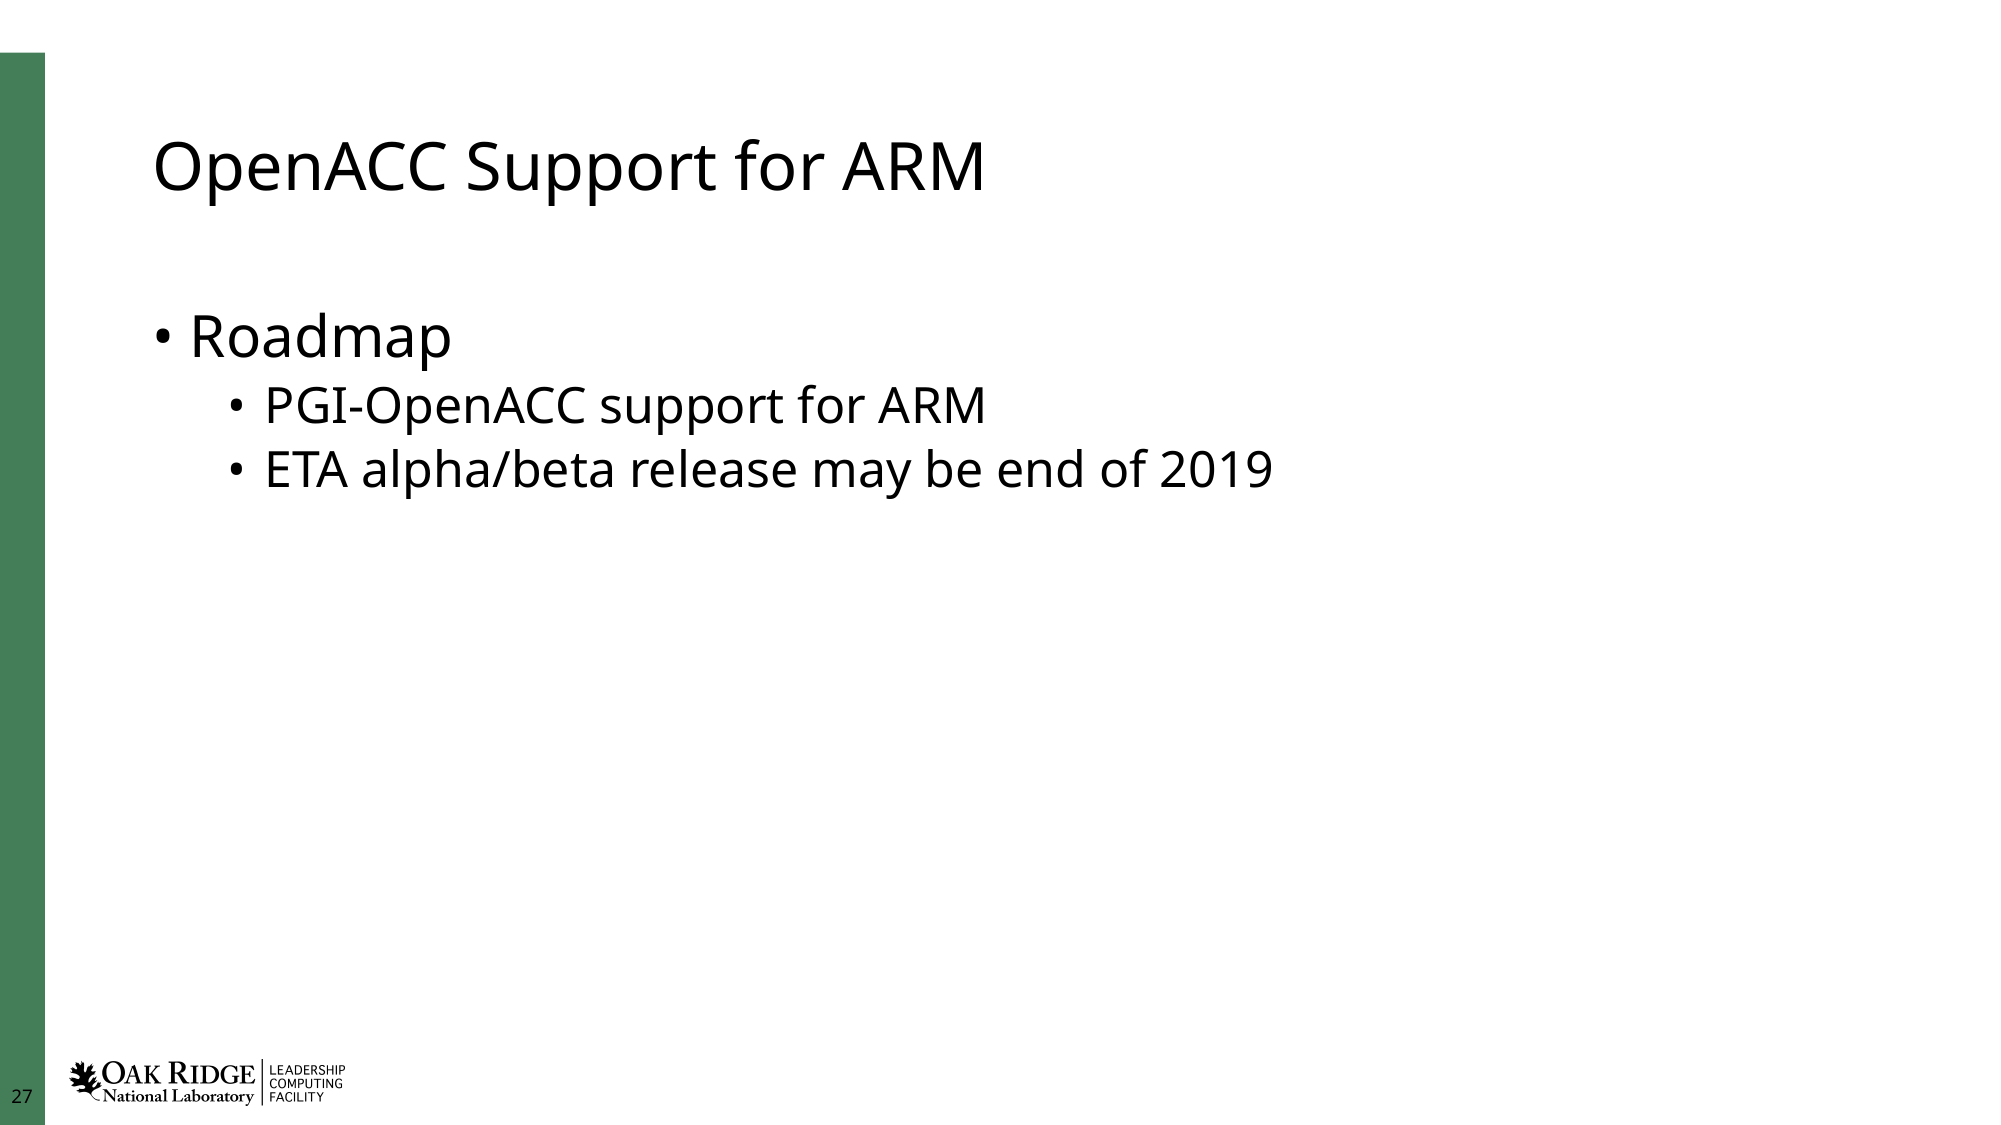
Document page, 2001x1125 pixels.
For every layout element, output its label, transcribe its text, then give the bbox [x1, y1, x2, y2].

list Roadmap PGI-OpenACC support for ARM ETA alpha/beta release may be end of 2019 [137, 299, 1863, 1014]
picture [69, 1059, 345, 1106]
title OpenACC Support for ARM [137, 59, 1863, 278]
